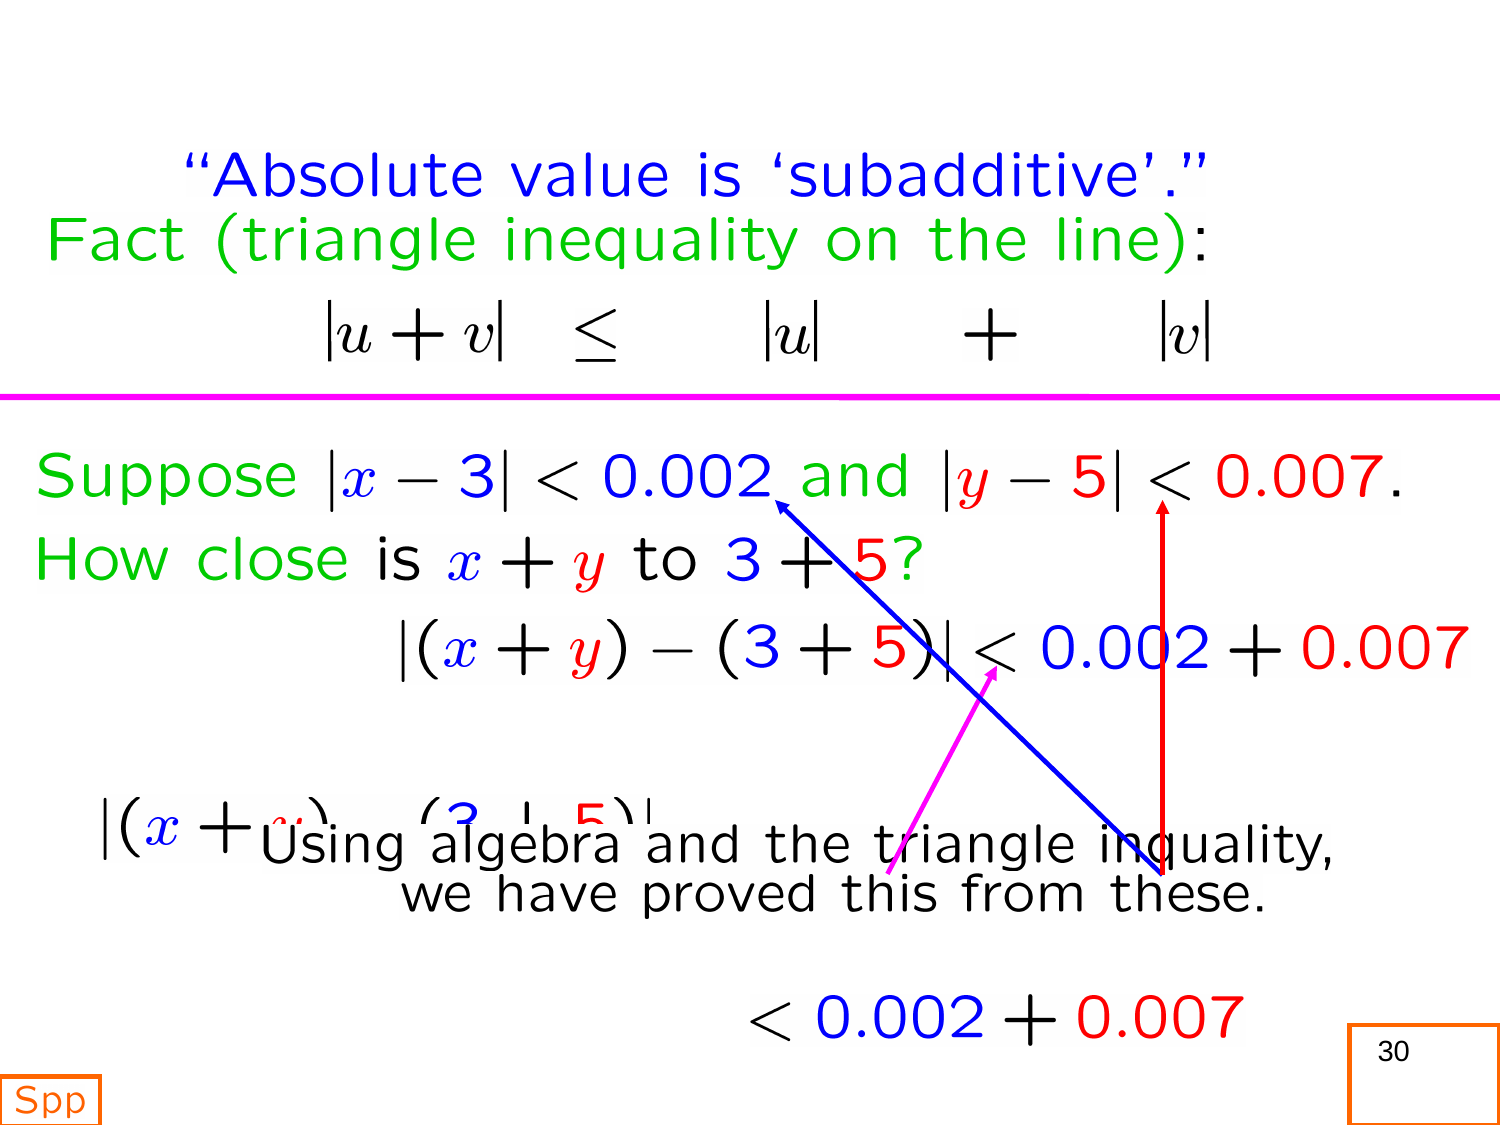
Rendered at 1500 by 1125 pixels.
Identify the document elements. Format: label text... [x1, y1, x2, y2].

picture [974, 624, 1471, 678]
picture [15, 1084, 85, 1119]
picture [186, 149, 1207, 197]
picture [399, 615, 949, 685]
picture [49, 212, 1206, 276]
text_box [0, 1076, 100, 1125]
picture [37, 534, 924, 595]
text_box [329, 299, 1208, 362]
slide_number 30 [1074, 1024, 1425, 1103]
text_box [262, 824, 1331, 920]
text_box [1349, 1025, 1500, 1125]
picture [101, 794, 651, 863]
picture [37, 449, 1401, 516]
picture [749, 993, 1246, 1048]
